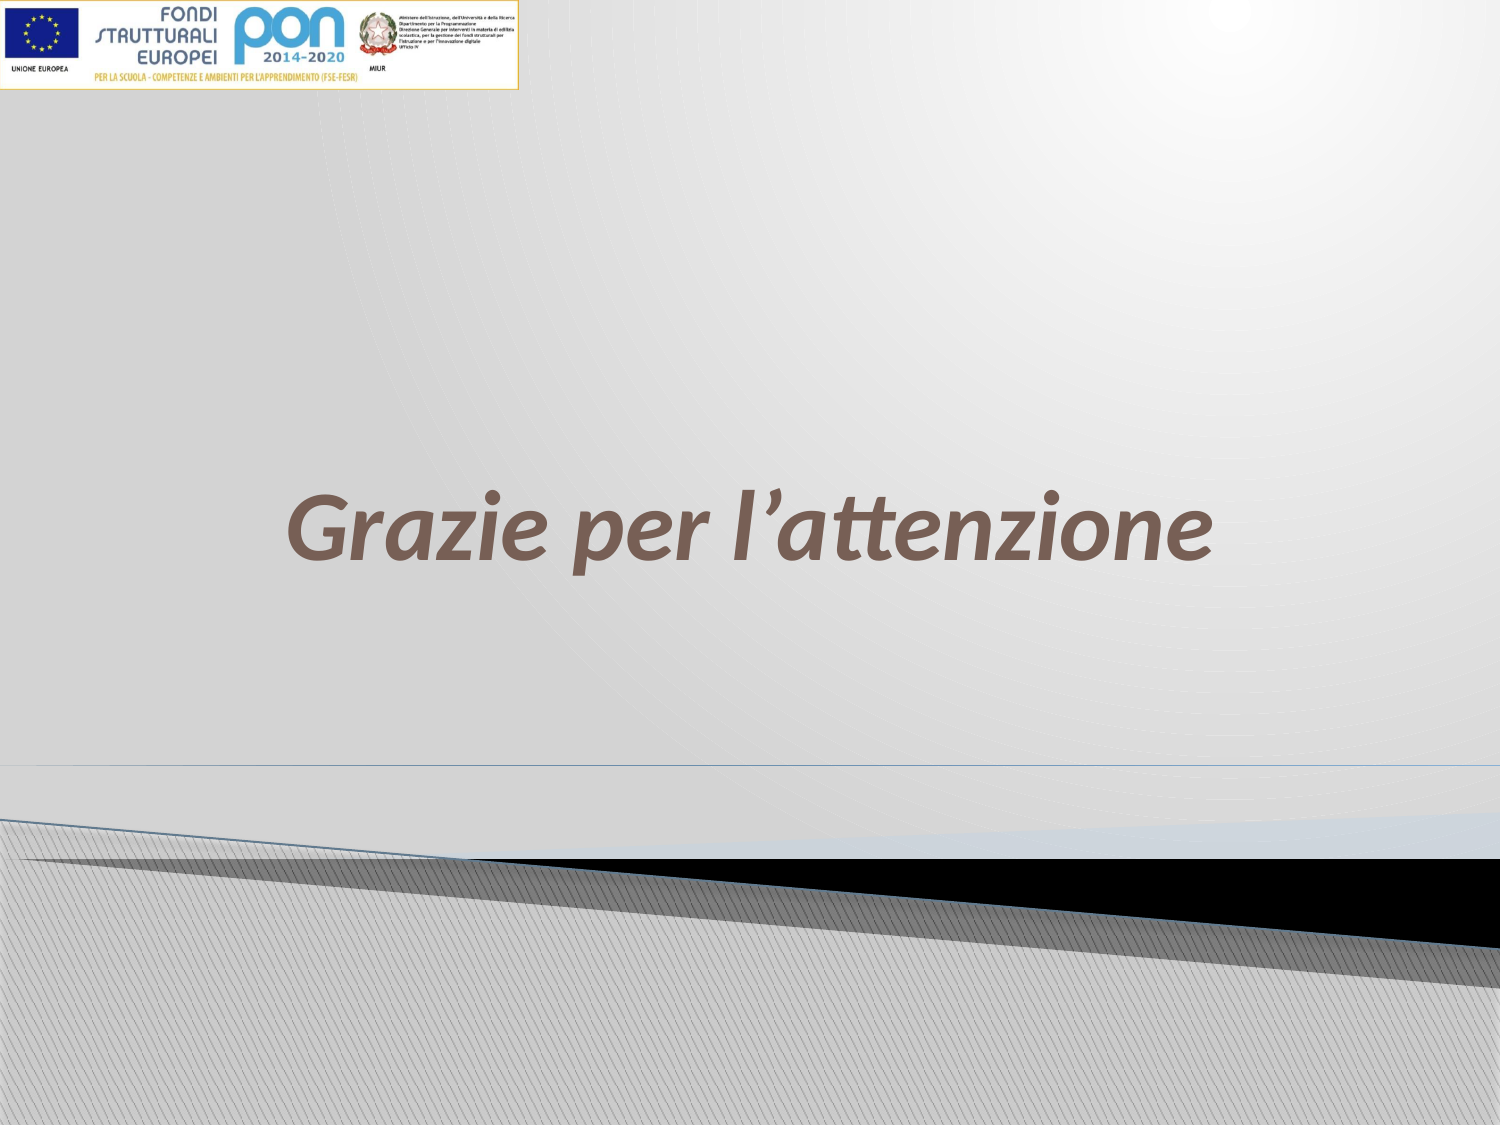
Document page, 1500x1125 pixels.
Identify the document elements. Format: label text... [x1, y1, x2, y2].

picture [0, 0, 519, 91]
title Grazie per l’attenzione [112, 287, 1388, 588]
picture [5, 859, 1500, 989]
